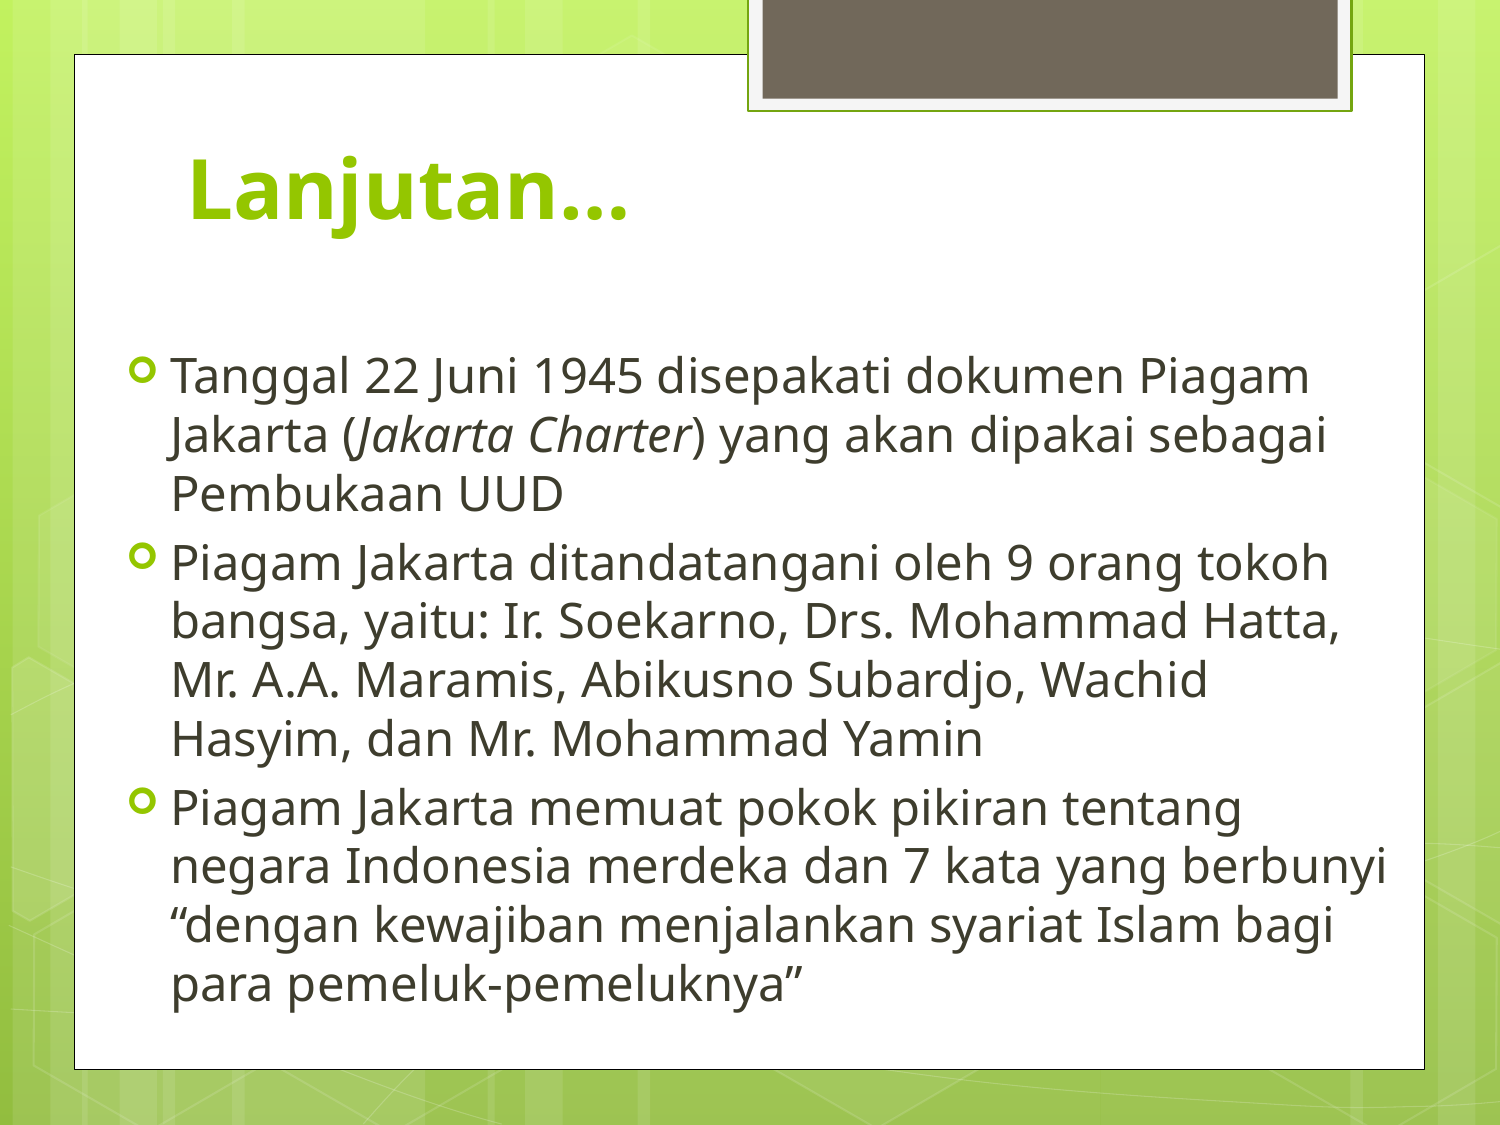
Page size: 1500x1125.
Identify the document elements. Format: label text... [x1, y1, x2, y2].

list Tanggal 22 Juni 1945 disepakati dokumen Piagam Jakarta (Jakarta Charter) yang akan dipakai sebagai Pembukaan UUD Piagam Jakarta ditandatangani oleh 9 orang tokoh bangsa, yaitu: Ir. Soekarno, Drs. Mohammad Hatta, Mr. A.A. Maramis, Abikusno Subardjo, Wachid Hasyim, dan Mr. Mohammad Yamin Piagam Jakarta memuat pokok pikiran tentang negara Indonesia merdeka dan 7 kata yang berbunyi “dengan kewajiban menjalankan syariat Islam bagi para pemeluk-pemeluknya” [99, 337, 1413, 1025]
title Lanjutan… [171, 125, 1324, 244]
